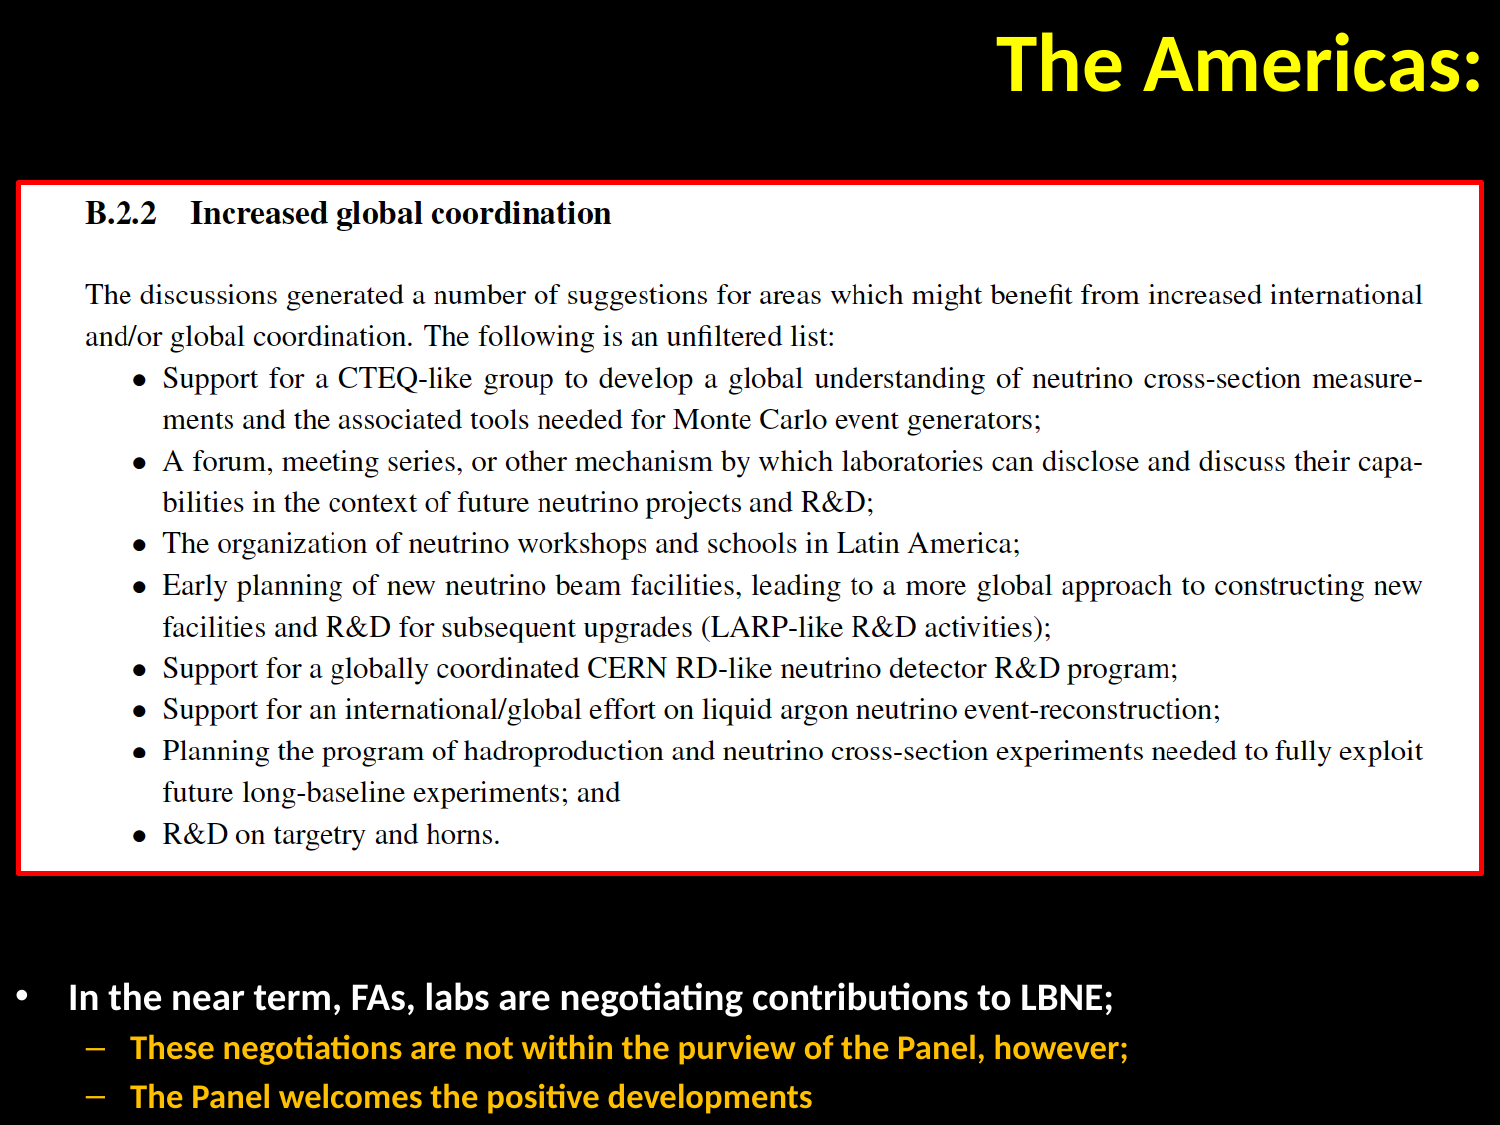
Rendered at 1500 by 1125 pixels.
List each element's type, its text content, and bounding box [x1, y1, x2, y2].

picture [20, 184, 1480, 872]
list In the near term, FAs, labs are negotiating contributions to LBNE; These negotiations are not within the purview of the Panel, however; The Panel welcomes the positive developments [0, 963, 1500, 1125]
title The Americas: [0, 0, 1500, 118]
